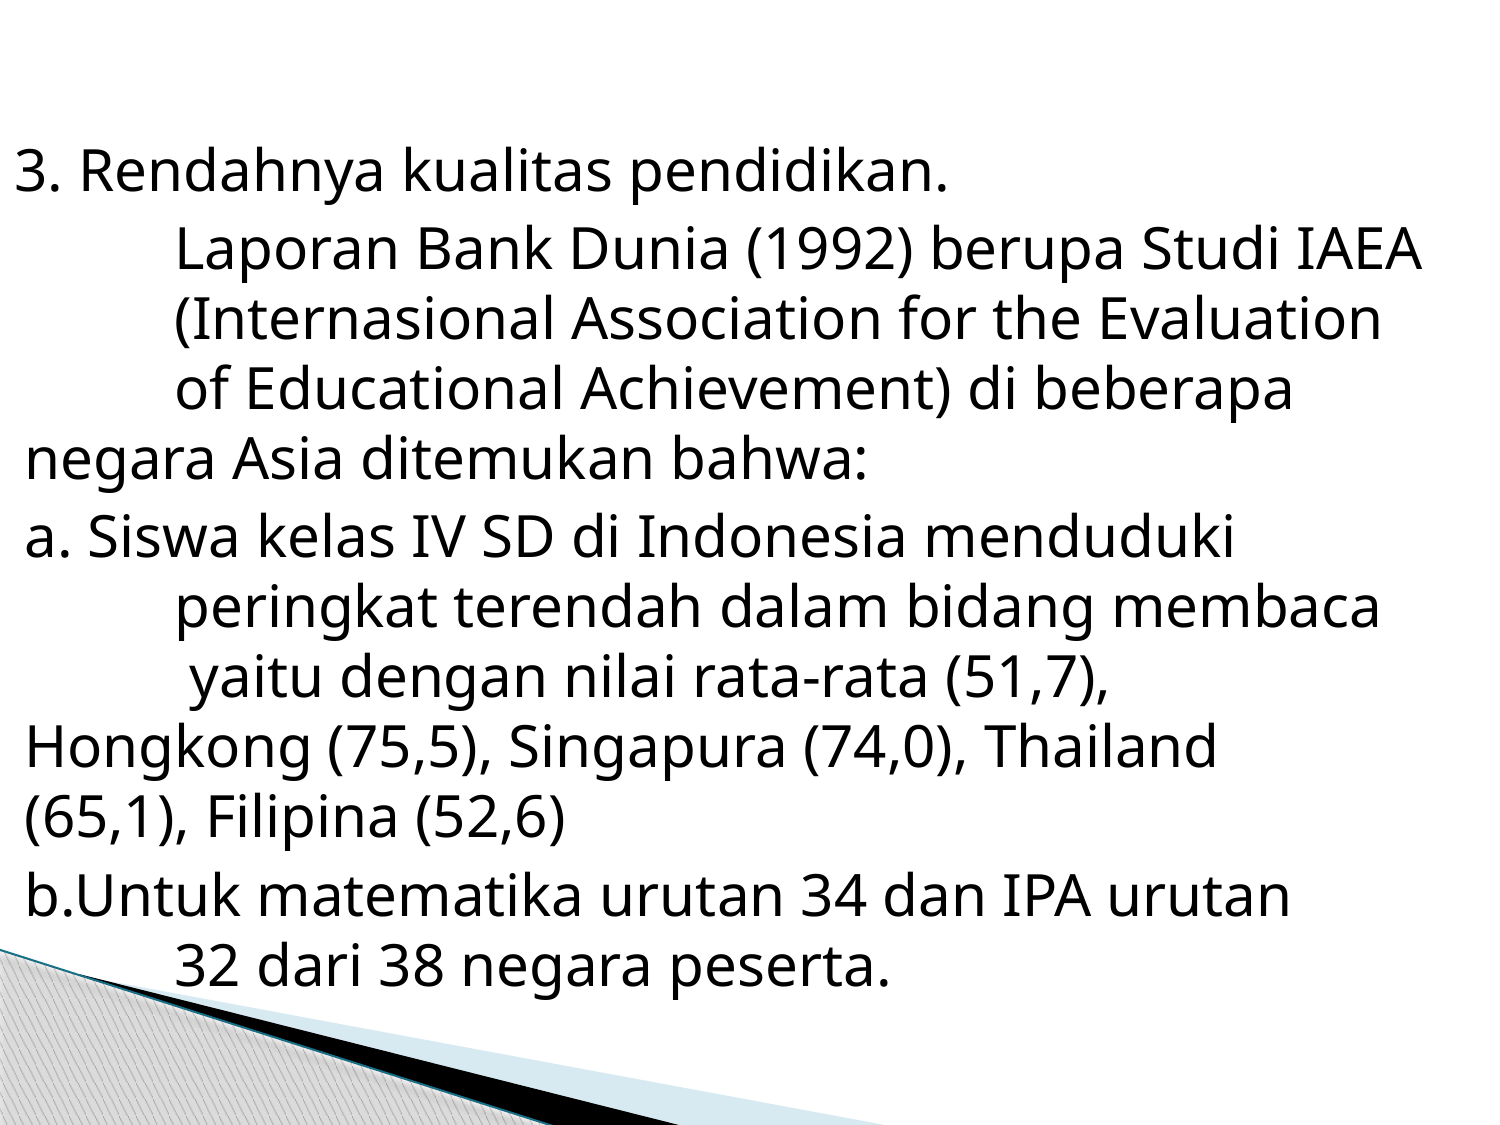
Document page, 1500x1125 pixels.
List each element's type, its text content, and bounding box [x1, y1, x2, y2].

list 3. Rendahnya kualitas pendidikan. Laporan Bank Dunia (1992) berupa Studi IAEA (Internasional Association for the Evaluation of Educational Achievement) di beberapa negara Asia ditemukan bahwa: a. Siswa kelas IV SD di Indonesia menduduki peringkat terendah dalam bidang membaca yaitu dengan nilai rata-rata (51,7), Hongkong (75,5), Singapura (74,0), Thailand (65,1), Filipina (52,6) b.Untuk matematika urutan 34 dan IPA urutan 32 dari 38 negara peserta. [0, 125, 1500, 1047]
